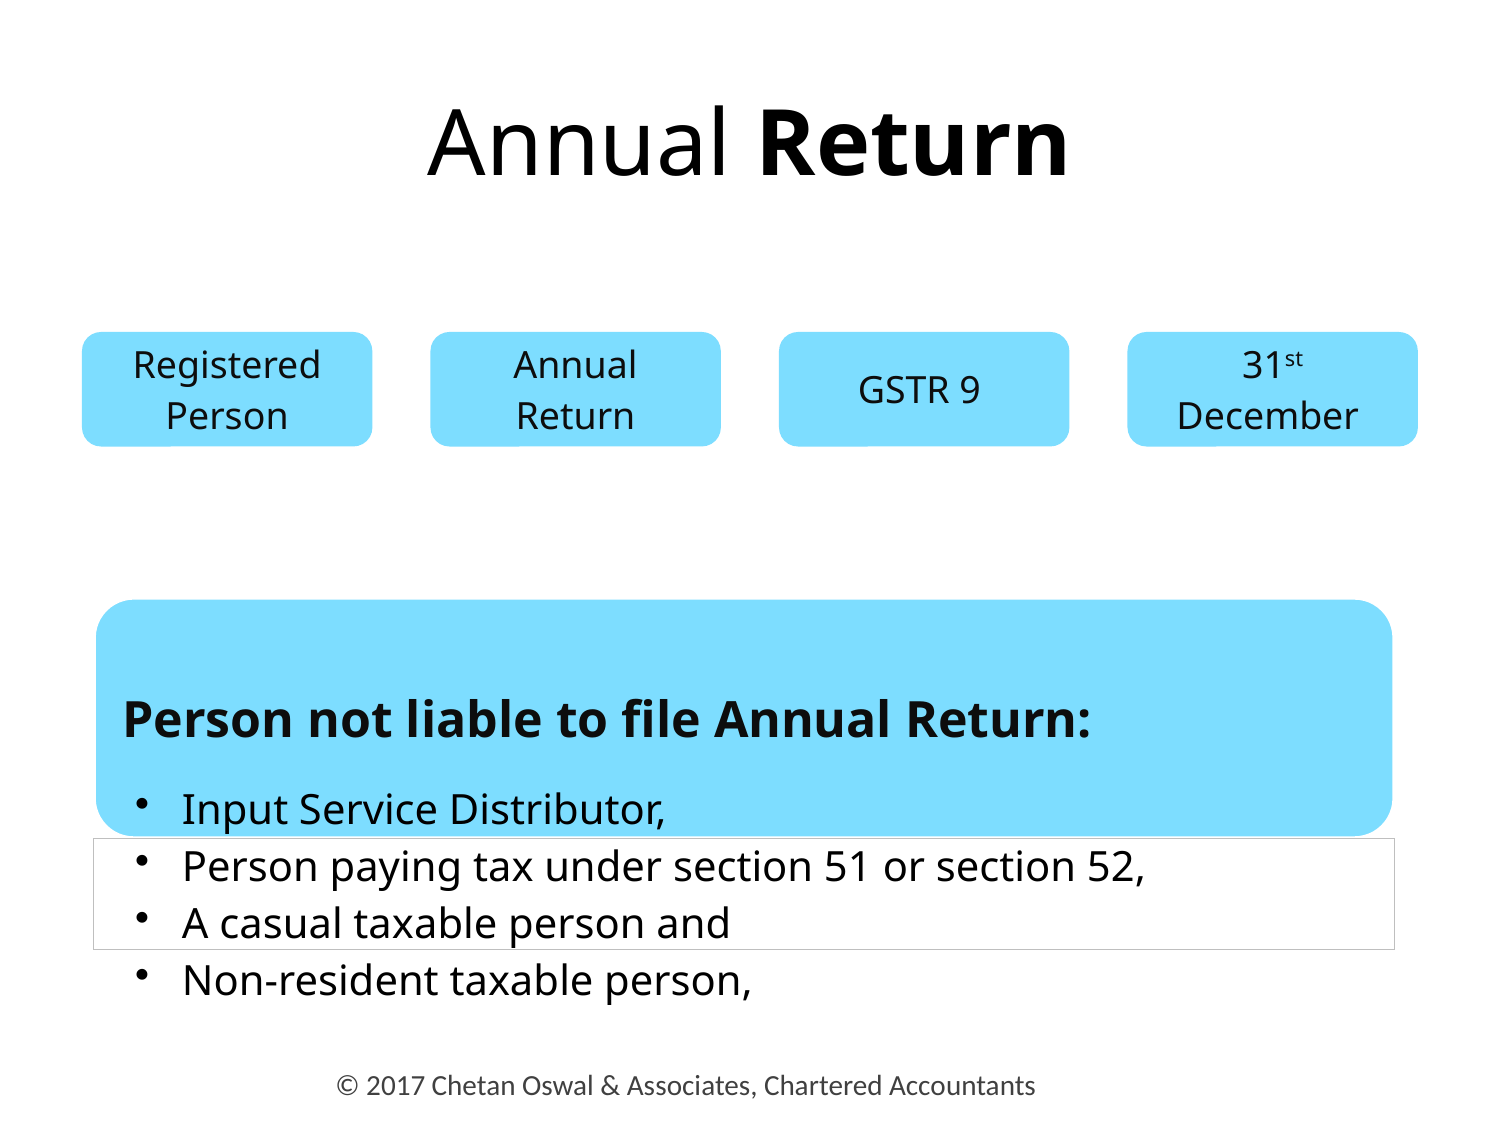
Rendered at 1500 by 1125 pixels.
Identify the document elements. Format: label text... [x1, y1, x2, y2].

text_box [93, 597, 1395, 950]
title Annual Return [75, 45, 1425, 233]
text_box © 2017 Chetan Oswal & Associates, Chartered Accountants [320, 1059, 1052, 1109]
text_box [81, 245, 1419, 533]
